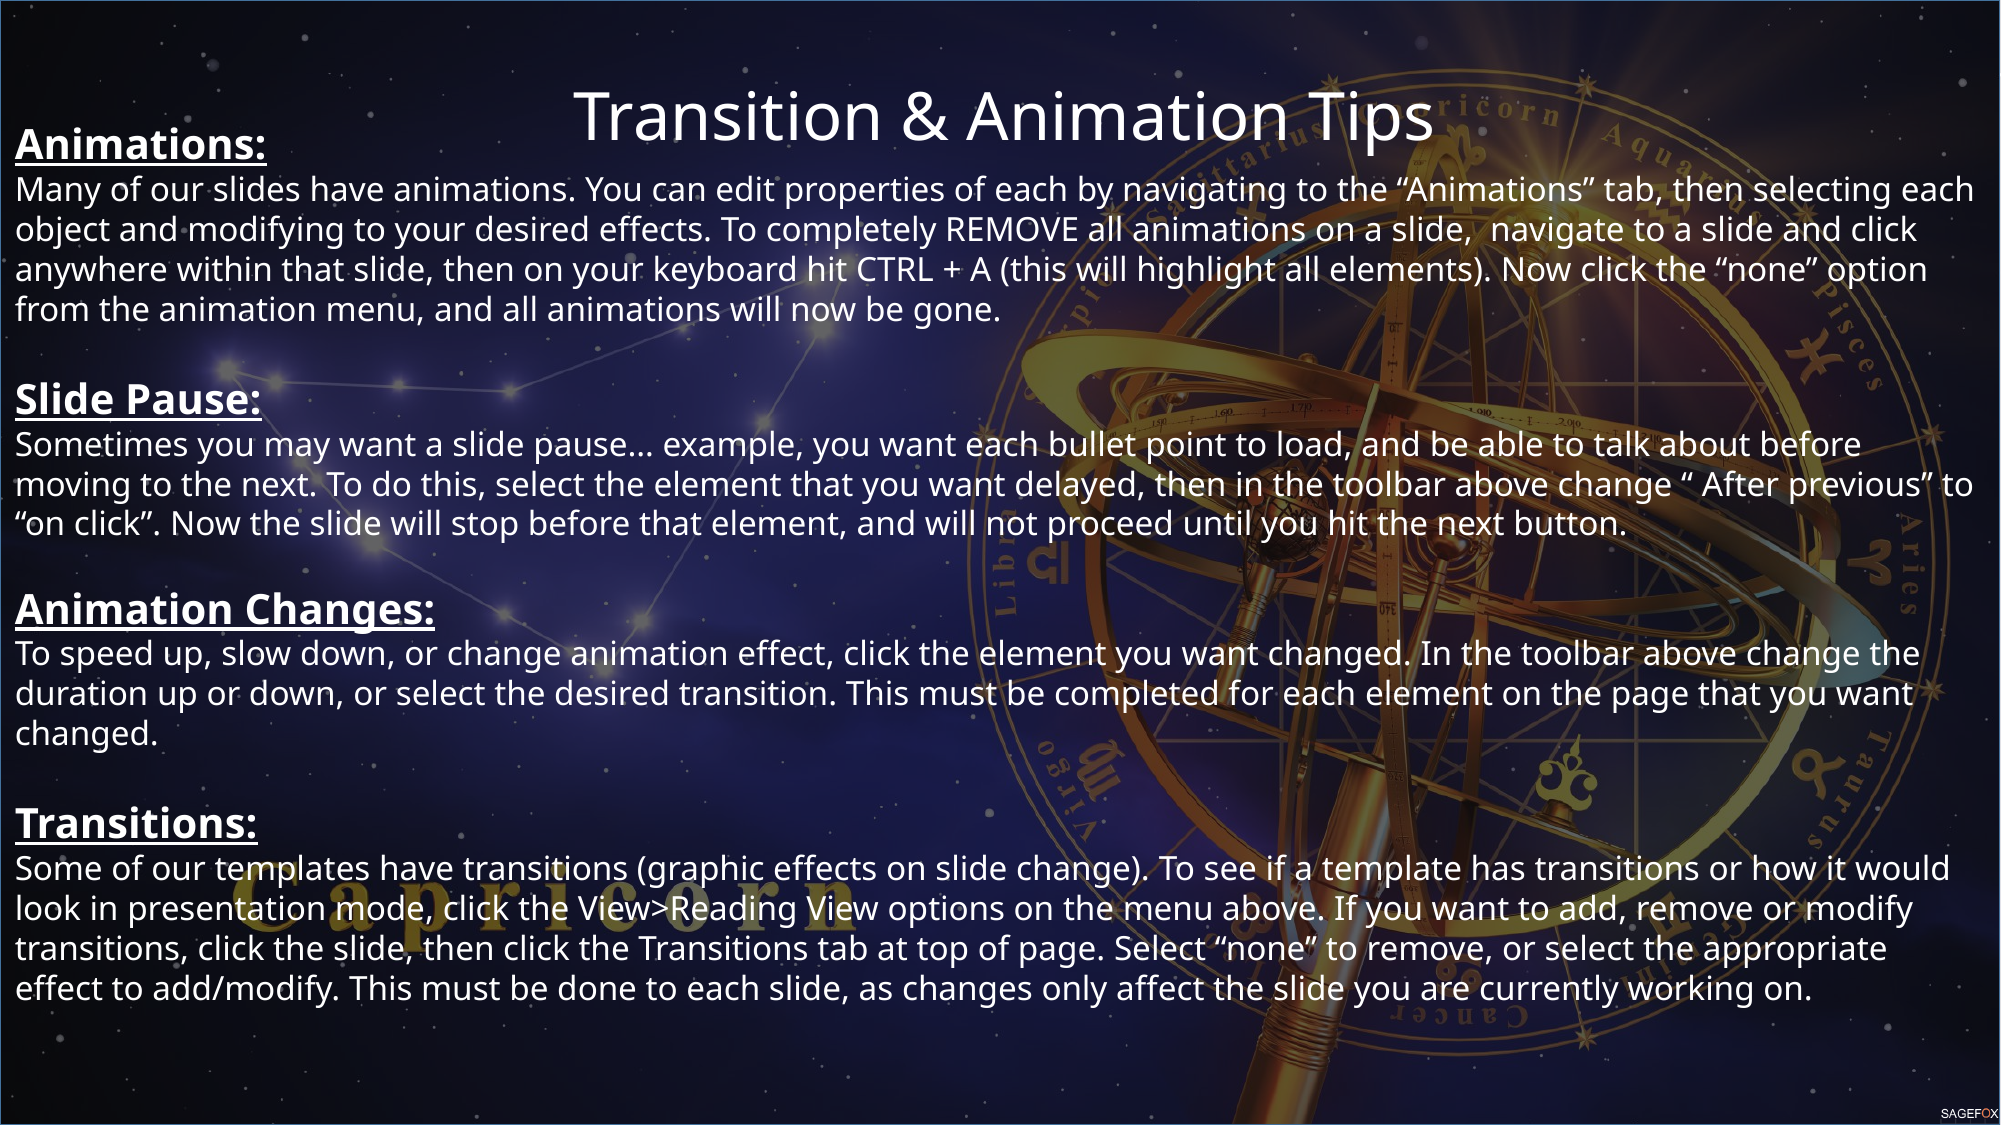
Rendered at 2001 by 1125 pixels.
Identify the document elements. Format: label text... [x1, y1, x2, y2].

text_box Animations: Many of our slides have animations. You can edit properties of each by navigating to the “Animations” tab, then selecting each object and modifying to your desired effects. To completely REMOVE all animations on a slide, navigate to a slide and click anywhere within that slide, then on your keyboard hit CTRL + A (this will highlight all elements). Now click the “none” option from the animation menu, and all animations will now be gone. Slide Pause: Sometimes you may want a slide pause… example, you want each bullet point to load, and be able to talk about before moving to the next. To do this, select the element that you want delayed, then in the toolbar above change “ After previous” to “on click”. Now the slide will stop before that element, and will not proceed until you hit the next button. Animation Changes: To speed up, slow down, or change animation effect, click the element you want changed. In the toolbar above change the duration up or down, or select the desired transition. This must be completed for each element on the page that you want changed. Transitions: Some of our templates have transitions (graphic effects on slide change). To see if a template has transitions or how it would look in presentation mode, click the View>Reading View options on the menu above. If you want to add, remove or modify transitions, click the slide, then click the Transitions tab at top of page. Select “none” to remove, or select the appropriate effect to add/modify. This must be done to each slide, as changes only affect the slide you are currently working on. [0, 0, 2000, 1125]
title Transition & Animation Tips [477, 59, 1532, 177]
